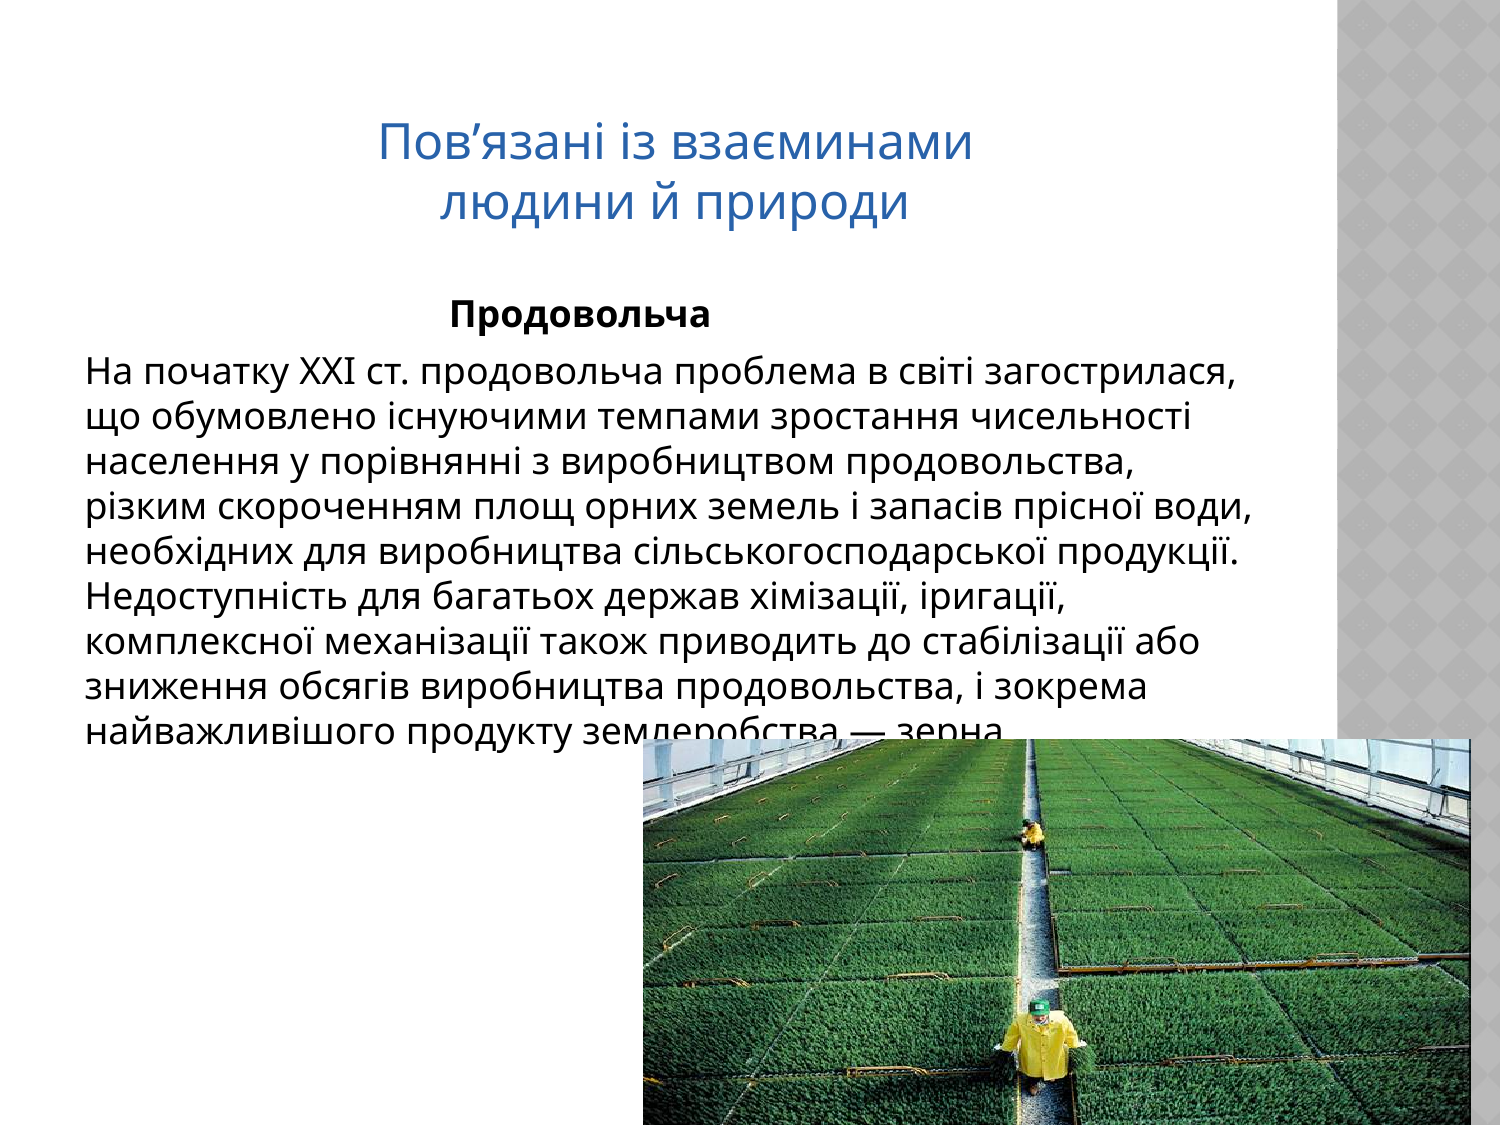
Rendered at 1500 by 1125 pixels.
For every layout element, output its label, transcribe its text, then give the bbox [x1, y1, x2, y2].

text_box Продовольча [433, 282, 1184, 339]
text_box На початку XXI ст. продовольча проблема в світі загострилася, що обумовлено існуючими темпами зростання чисельності населення у порівнянні з виробництвом продовольства, різким скороченням площ орних земель і запасів прісної води, необхідних для виробництва сільськогосподарської продукції. Недоступність для багатьох держав хімізації, іригації, комплексної механізації також приводить до стабілізації або зниження обсягів виробництва продовольства, і зокрема найважливішого продукту землеробства — зерна. [69, 339, 1283, 760]
text_box Пов’язані із взаєминами людини й природи [301, 101, 1052, 237]
picture [643, 739, 1471, 1125]
